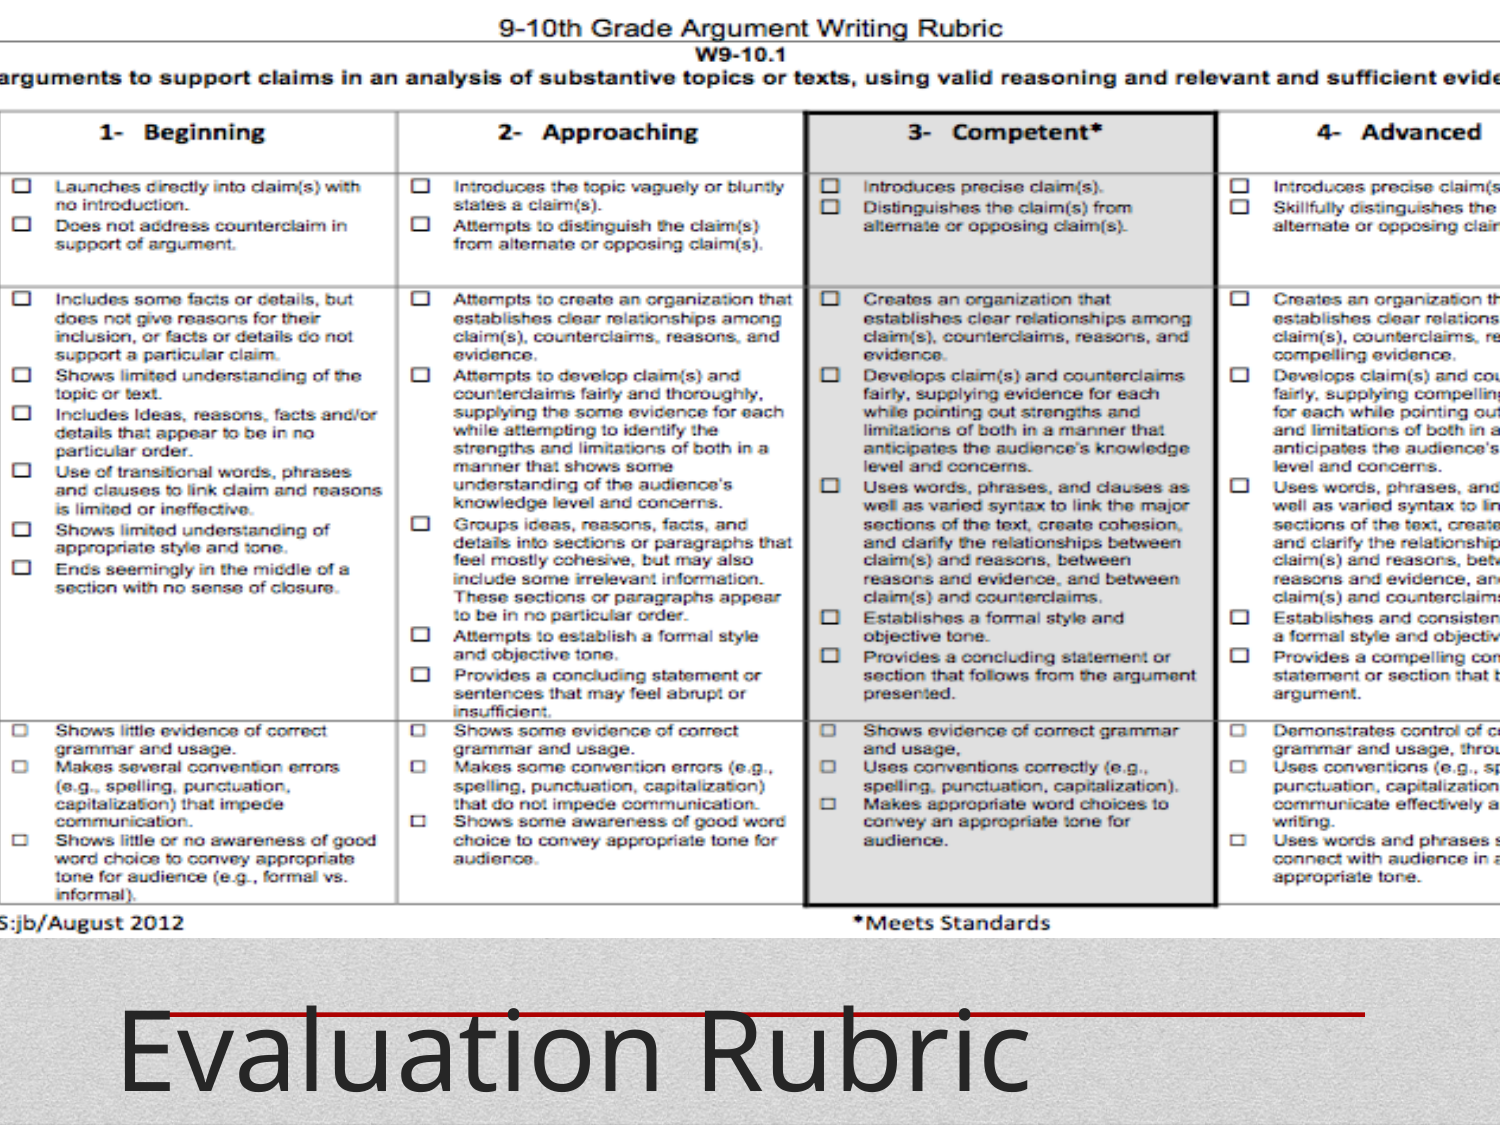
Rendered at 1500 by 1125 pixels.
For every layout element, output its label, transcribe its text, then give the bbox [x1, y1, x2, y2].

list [0, 0, 1500, 939]
title Evaluation Rubric [99, 949, 1213, 1122]
